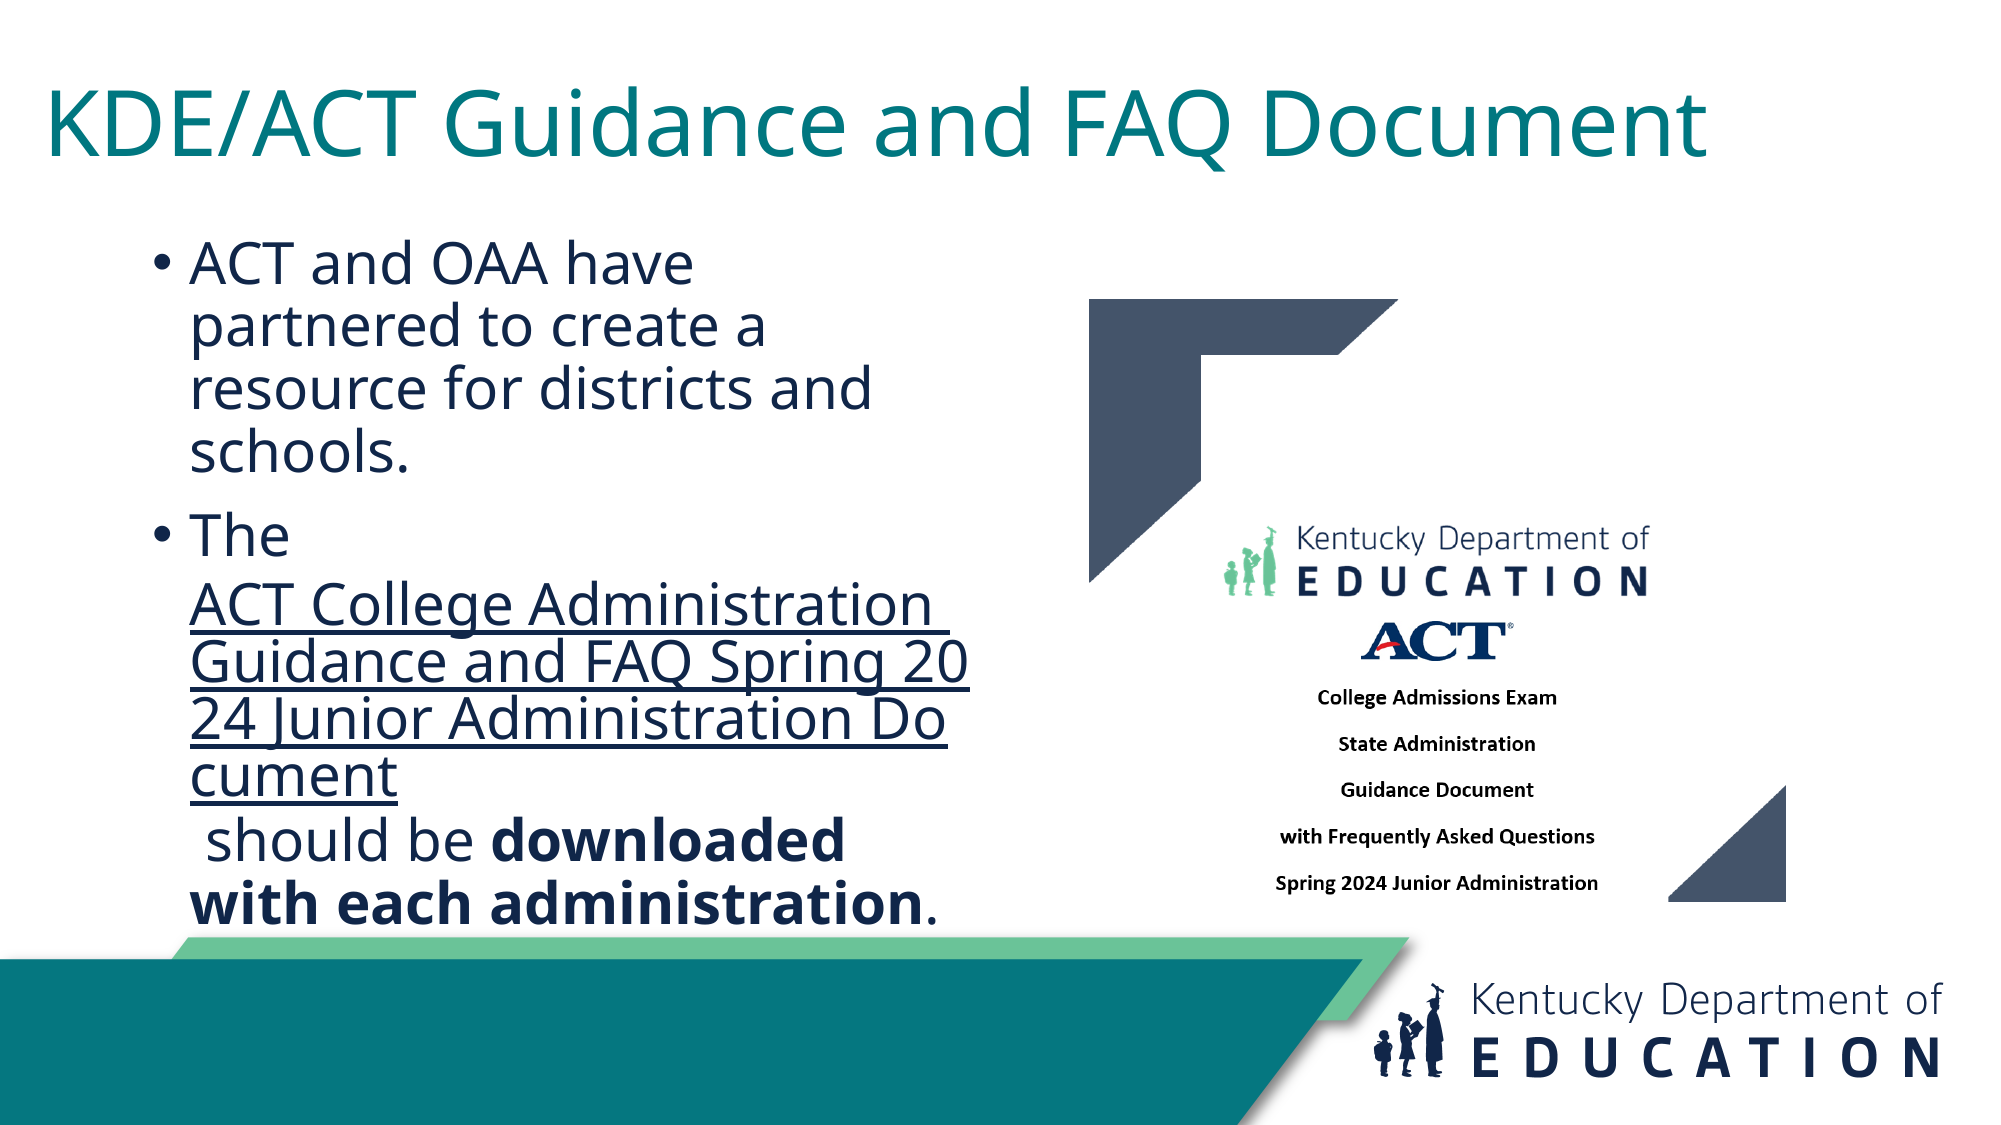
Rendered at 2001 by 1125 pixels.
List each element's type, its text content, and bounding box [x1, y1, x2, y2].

picture [0, 0, 2001, 1125]
list ACT and OAA have partnered to create a resource for districts and schools. The ACT College Administration Guidance and FAQ Spring 2024 Junior Administration Document should be downloaded with each administration. [137, 226, 988, 941]
title KDE/ACT Guidance and FAQ Document [28, 18, 1754, 236]
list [1089, 299, 1786, 902]
